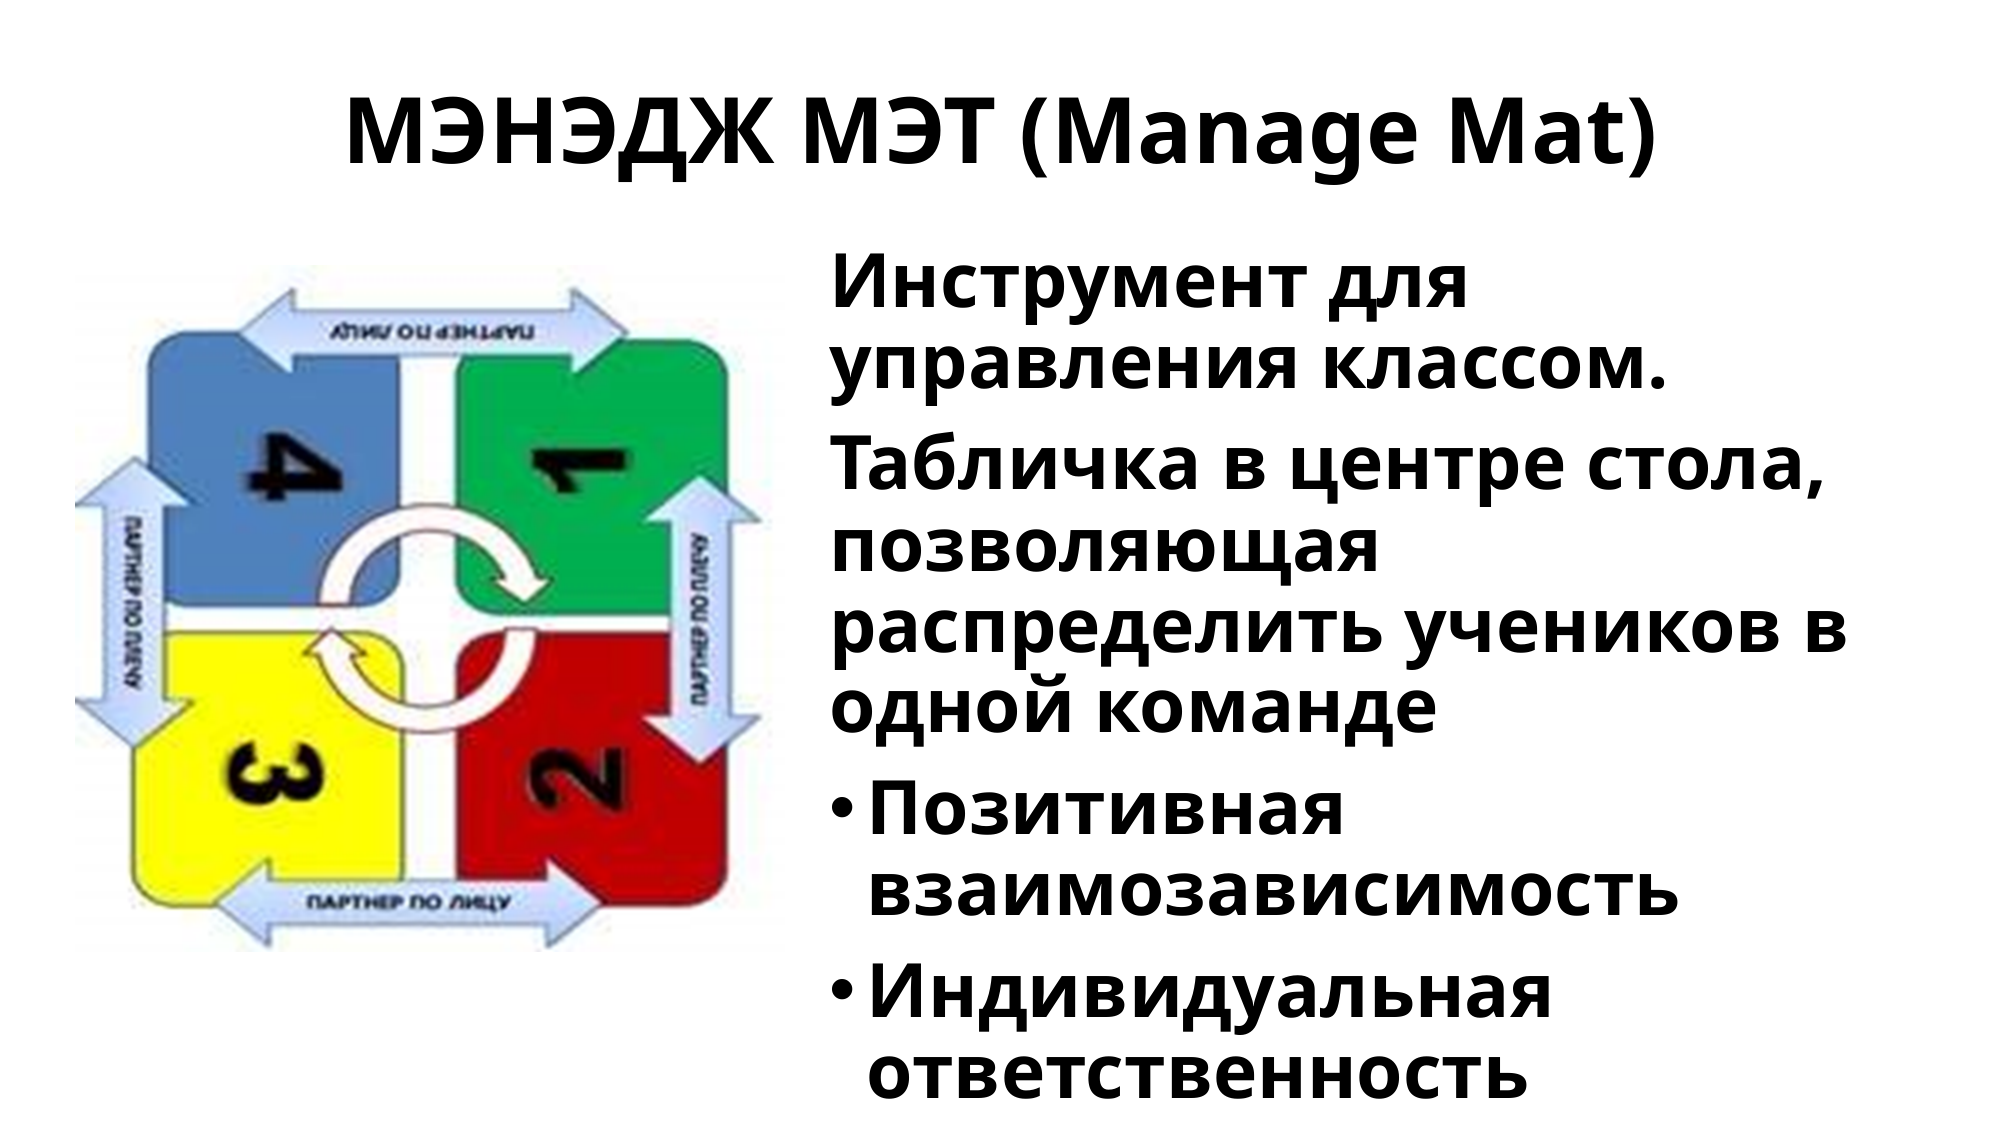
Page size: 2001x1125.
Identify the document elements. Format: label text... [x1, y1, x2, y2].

picture [75, 265, 785, 952]
title МЭНЭДЖ МЭТ (Manage Mat) [137, 25, 1863, 243]
list Инструмент для управления классом. Табличка в центре стола, позволяющая распределить учеников в одной команде Позитивная взаимозависимость Индивидуальная ответственность Одновременное взаимодействие Равное участие [814, 235, 1964, 1045]
